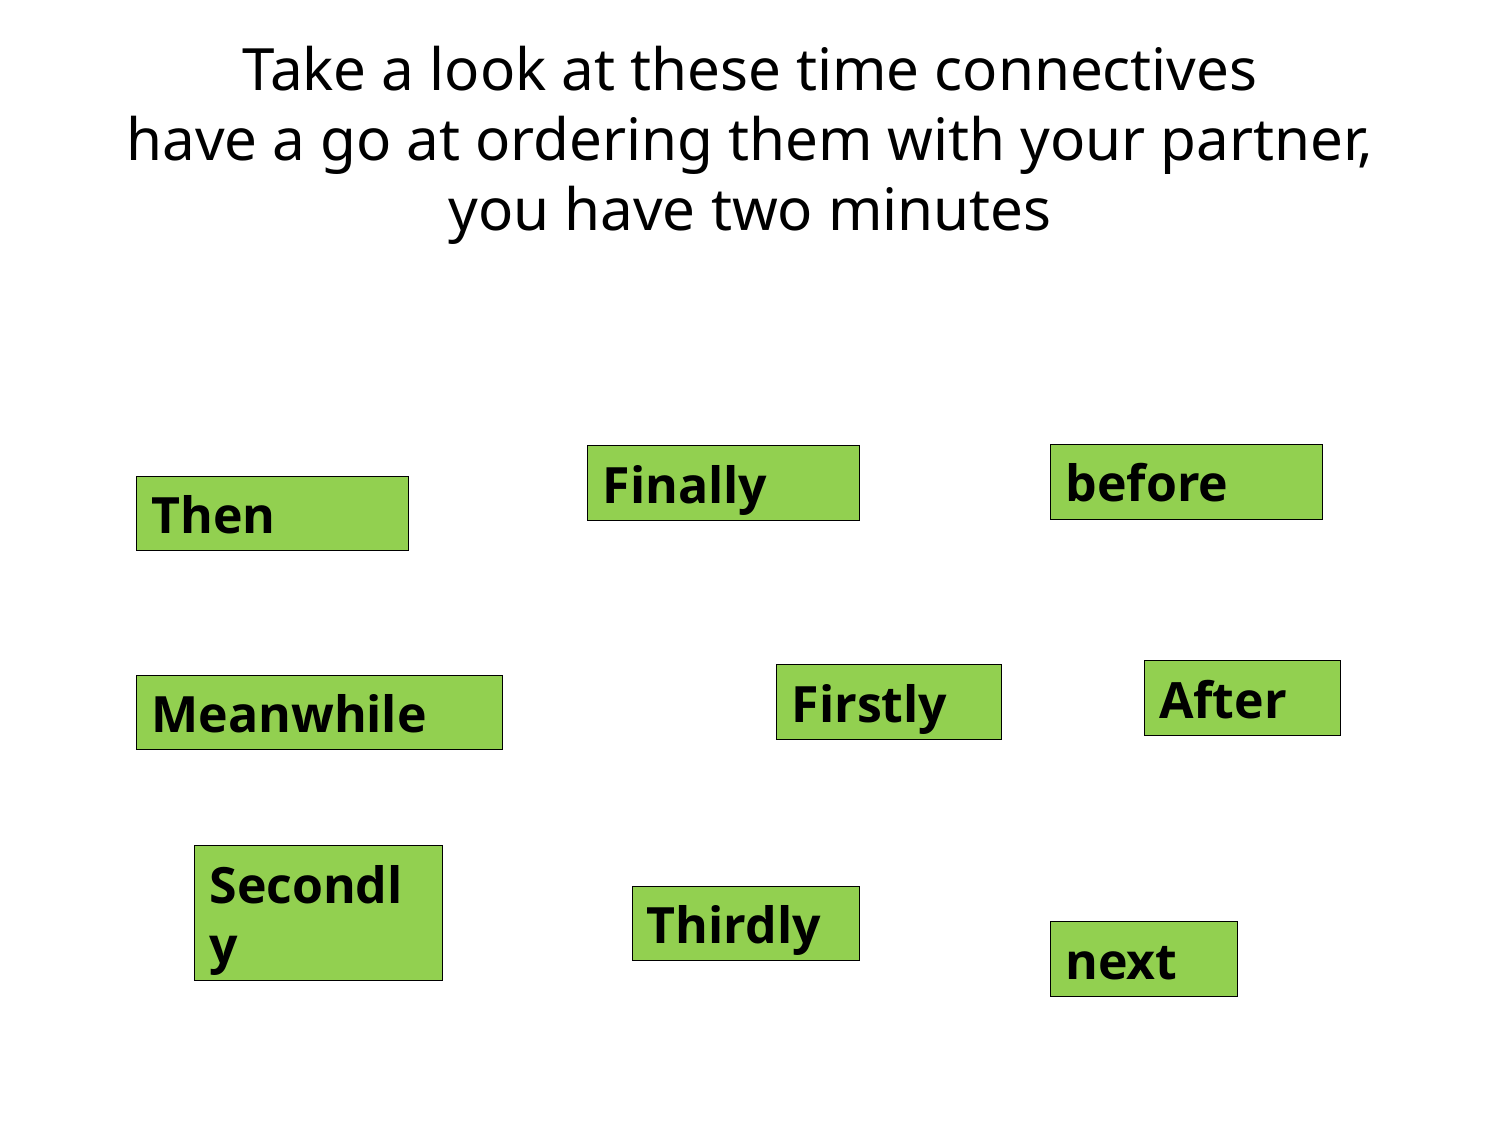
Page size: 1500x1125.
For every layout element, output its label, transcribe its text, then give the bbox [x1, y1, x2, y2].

text_box After [1144, 660, 1341, 736]
title Take a look at these time connectives have a go at ordering them with your partner, you have two minutes [75, 19, 1425, 256]
text_box Thirdly [632, 886, 860, 961]
text_box Then [136, 476, 409, 551]
text_box next [1050, 921, 1238, 997]
text_box Firstly [776, 664, 1002, 740]
text_box before [1050, 444, 1323, 520]
text_box Meanwhile [136, 675, 503, 750]
text_box Finally [587, 445, 860, 521]
text_box Secondly [194, 845, 443, 981]
